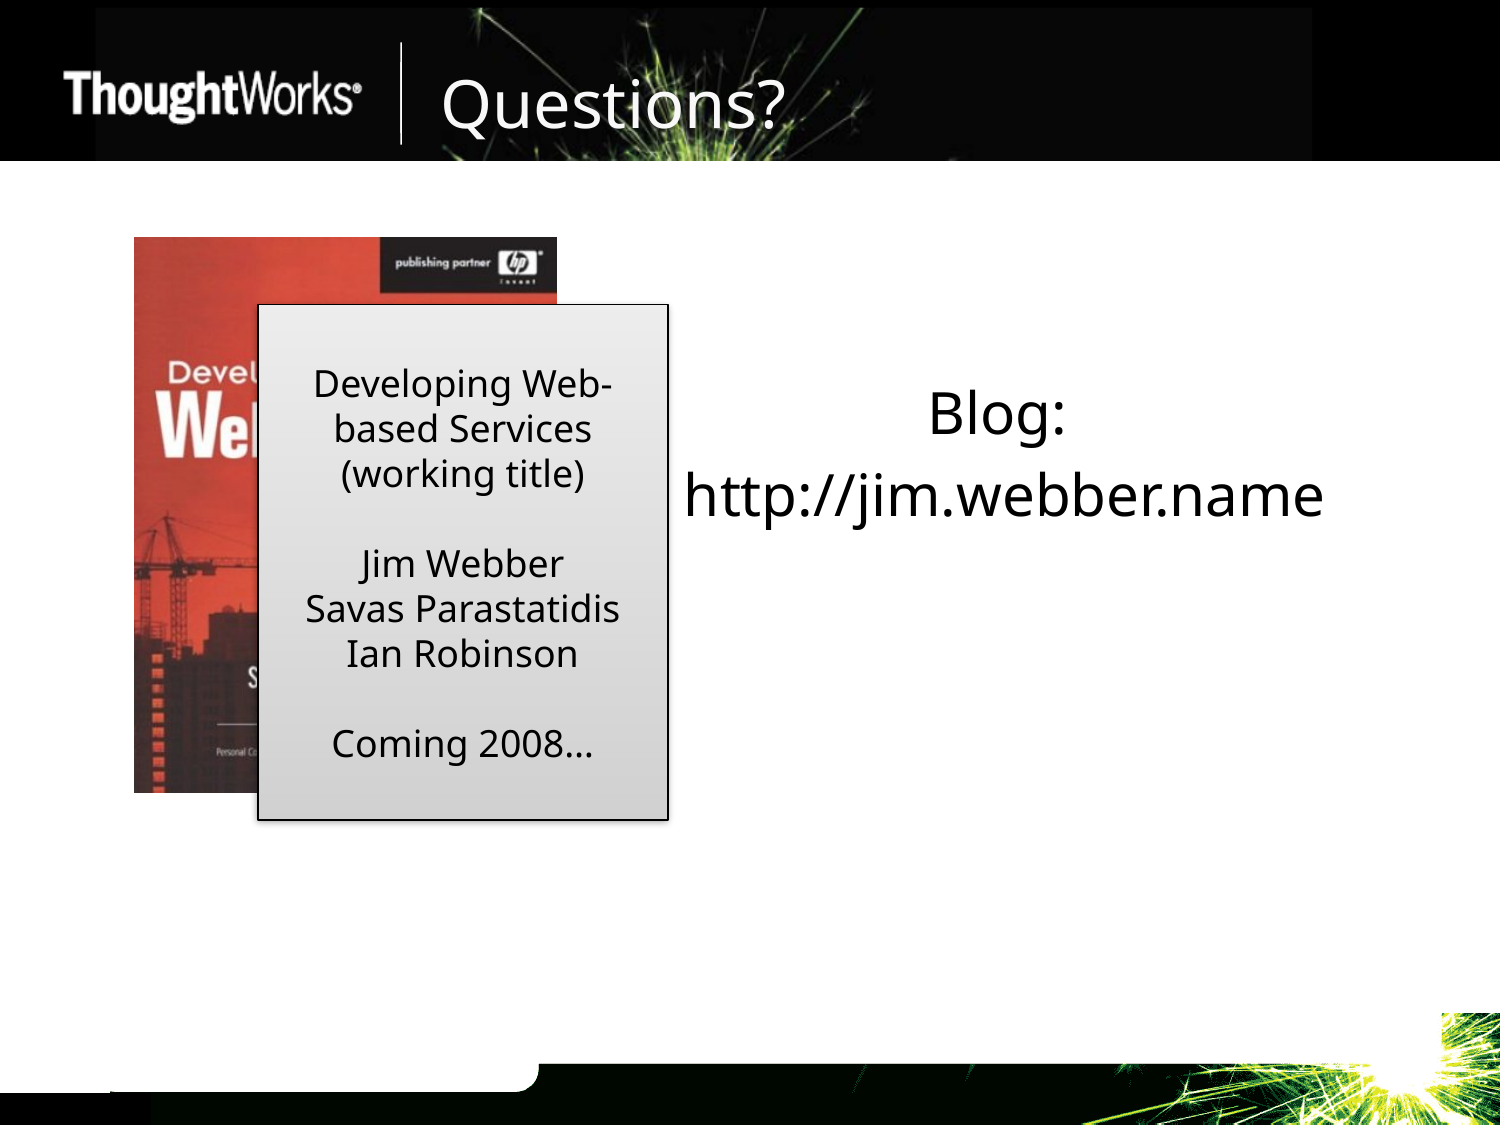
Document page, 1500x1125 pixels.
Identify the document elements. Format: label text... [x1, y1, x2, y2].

subtitle Blog: http://jim.webber.name [673, 368, 1372, 657]
picture [110, 1013, 1500, 1125]
title Questions? [424, 32, 1459, 150]
picture [0, 0, 1382, 161]
text_box Developing Web-based Services (working title) Jim Webber Savas Parastatidis Ian Robinson Coming 2008… [257, 304, 669, 821]
picture [134, 237, 557, 793]
